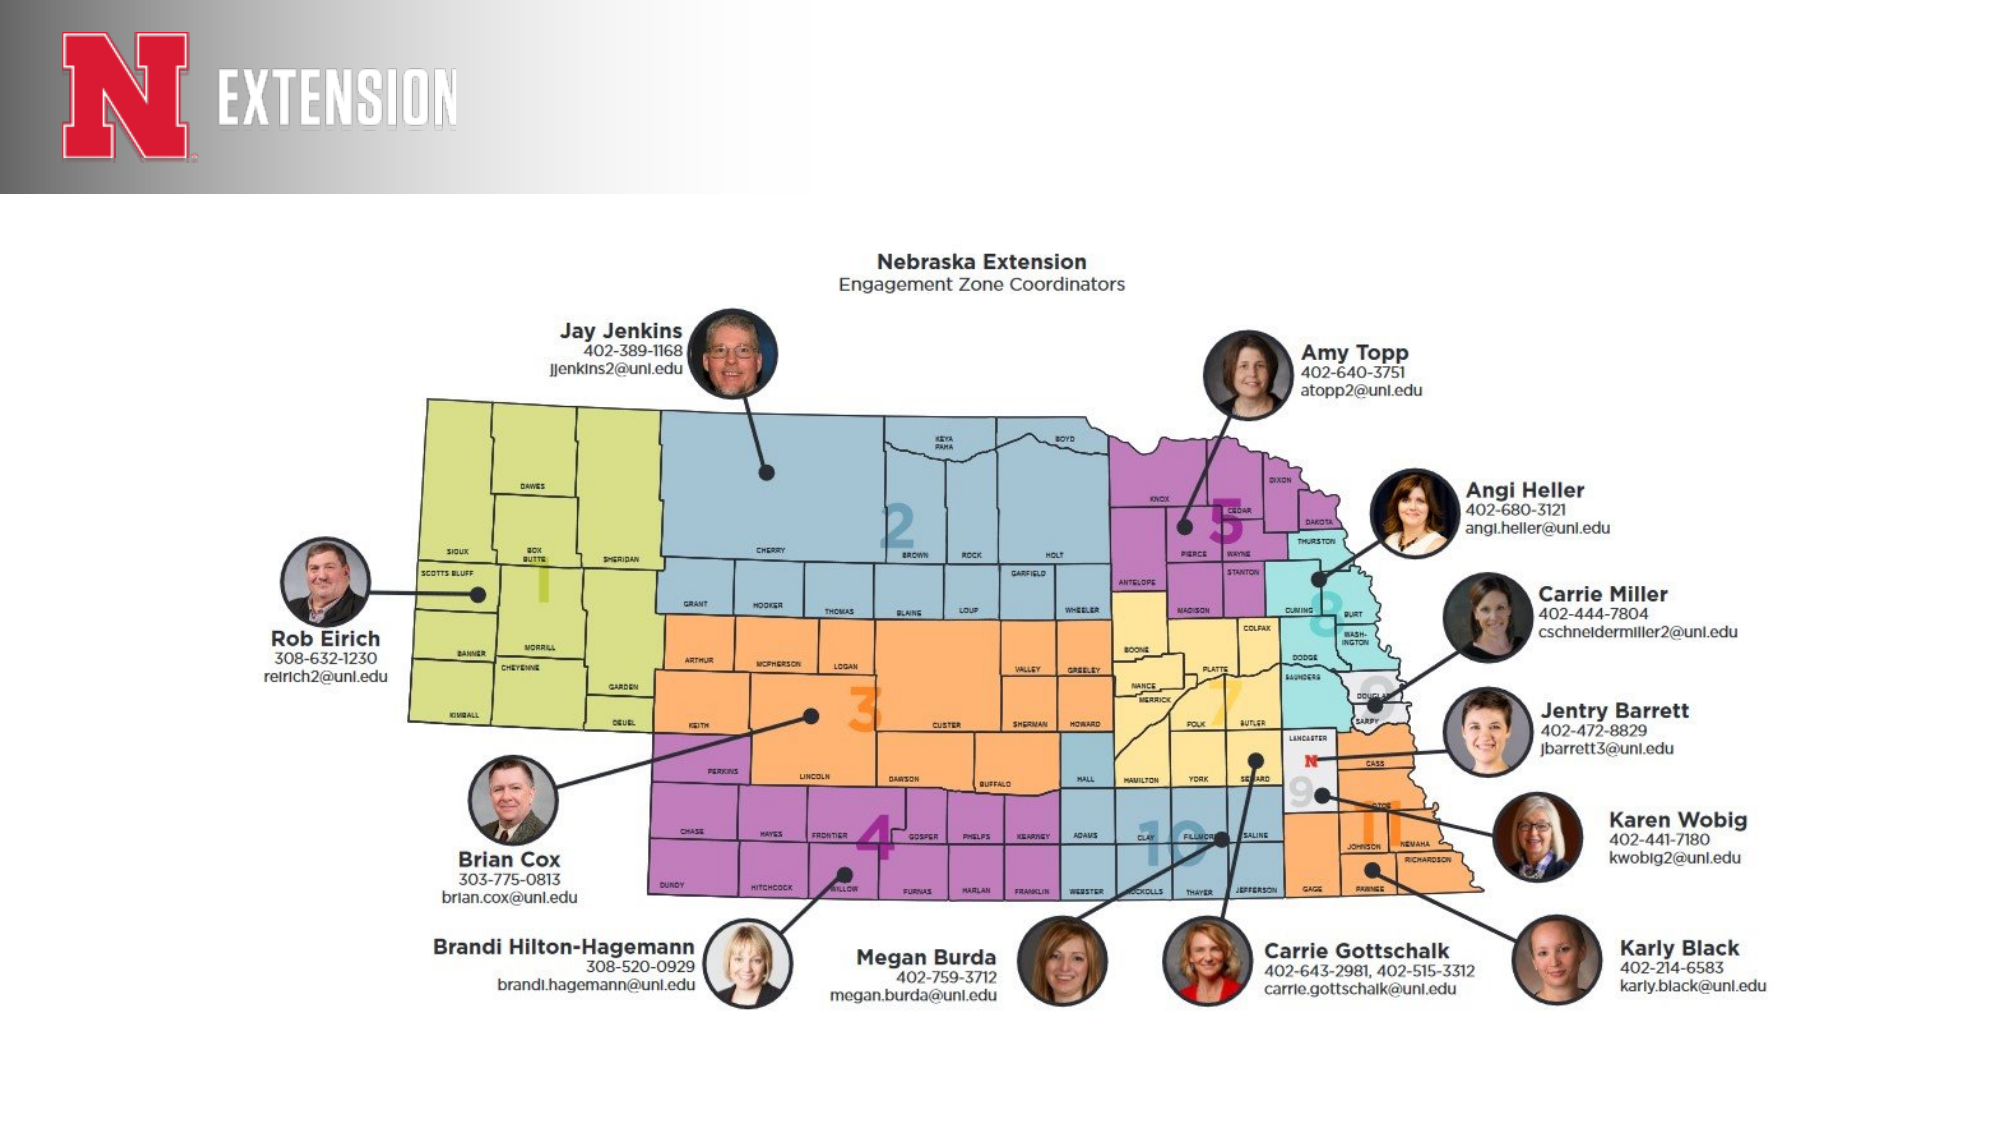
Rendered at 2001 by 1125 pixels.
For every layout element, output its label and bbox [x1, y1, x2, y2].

text_box [0, 0, 1996, 194]
list [248, 213, 1805, 1073]
picture [62, 32, 457, 163]
